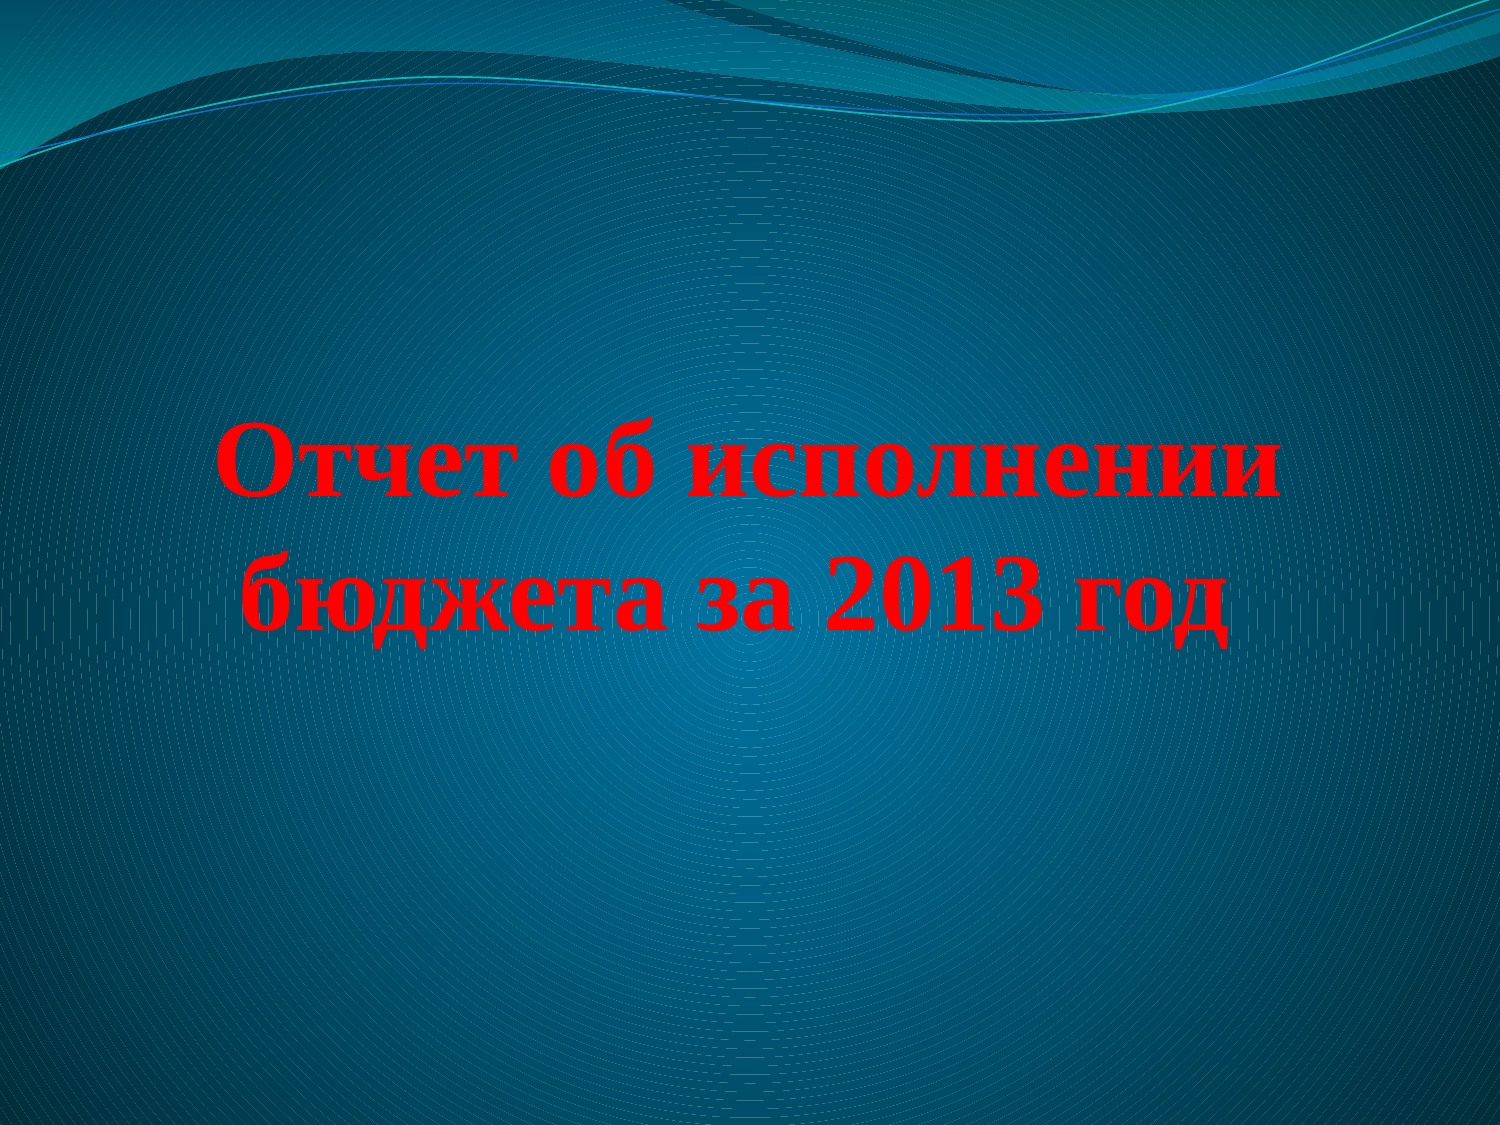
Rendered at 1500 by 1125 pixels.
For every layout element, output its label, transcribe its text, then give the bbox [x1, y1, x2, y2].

title Отчет об исполнении бюджета за 2013 год [210, 257, 1289, 786]
